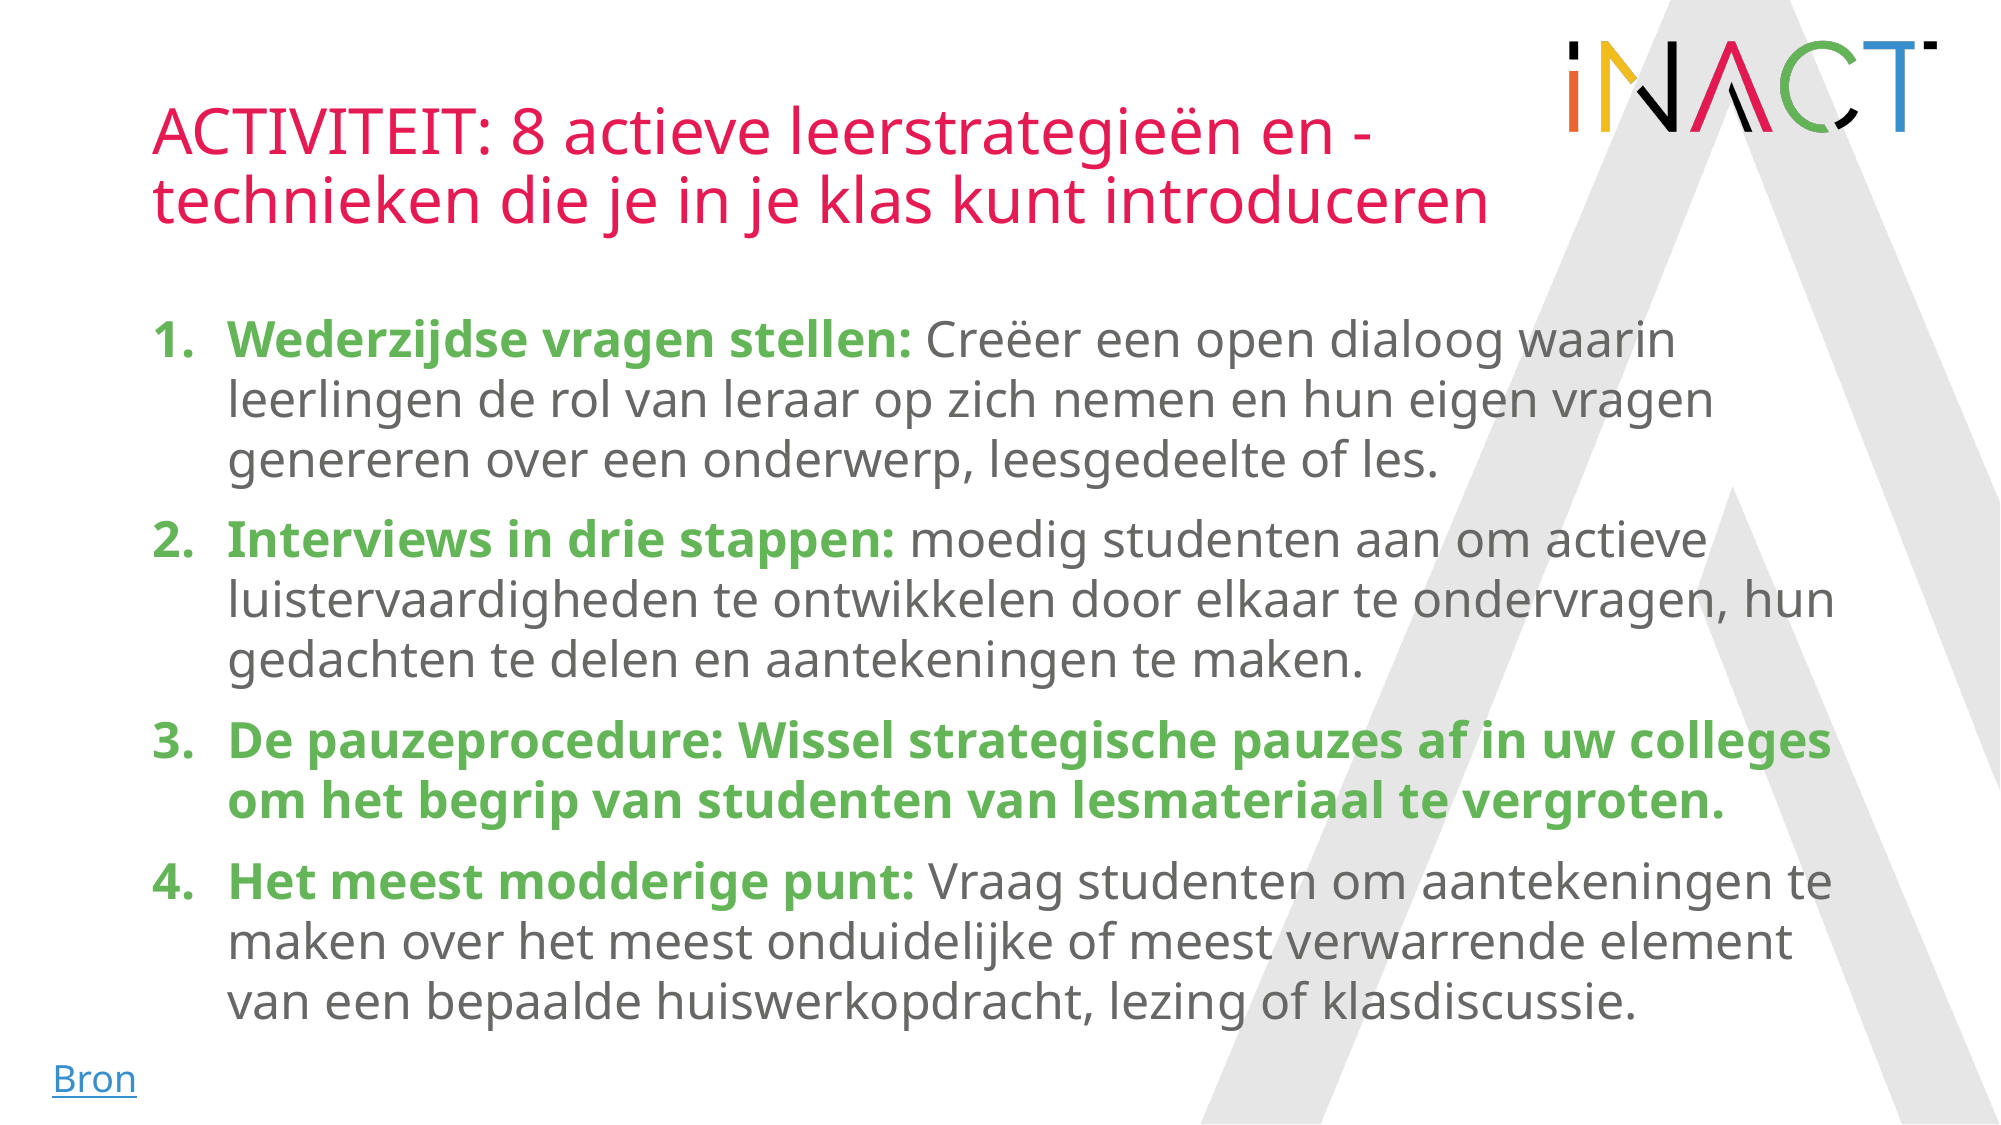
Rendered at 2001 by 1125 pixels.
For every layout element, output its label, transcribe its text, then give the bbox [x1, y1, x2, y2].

list Wederzijdse vragen stellen: Creëer een open dialoog waarin leerlingen de rol van leraar op zich nemen en hun eigen vragen genereren over een onderwerp, leesgedeelte of les. Interviews in drie stappen: moedig studenten aan om actieve luistervaardigheden te ontwikkelen door elkaar te ondervragen, hun gedachten te delen en aantekeningen te maken. De pauzeprocedure: Wissel strategische pauzes af in uw colleges om het begrip van studenten van lesmateriaal te vergroten. Het meest modderige punt: Vraag studenten om aantekeningen te maken over het meest onduidelijke of meest verwarrende element van een bepaalde huiswerkopdracht, lezing of klasdiscussie. [137, 299, 1863, 1014]
text_box Bron [37, 1047, 436, 1114]
title ACTIVITEIT: 8 actieve leerstrategieën en -technieken die je in je klas kunt introduceren [137, 59, 1528, 278]
picture [1200, 0, 2001, 1125]
